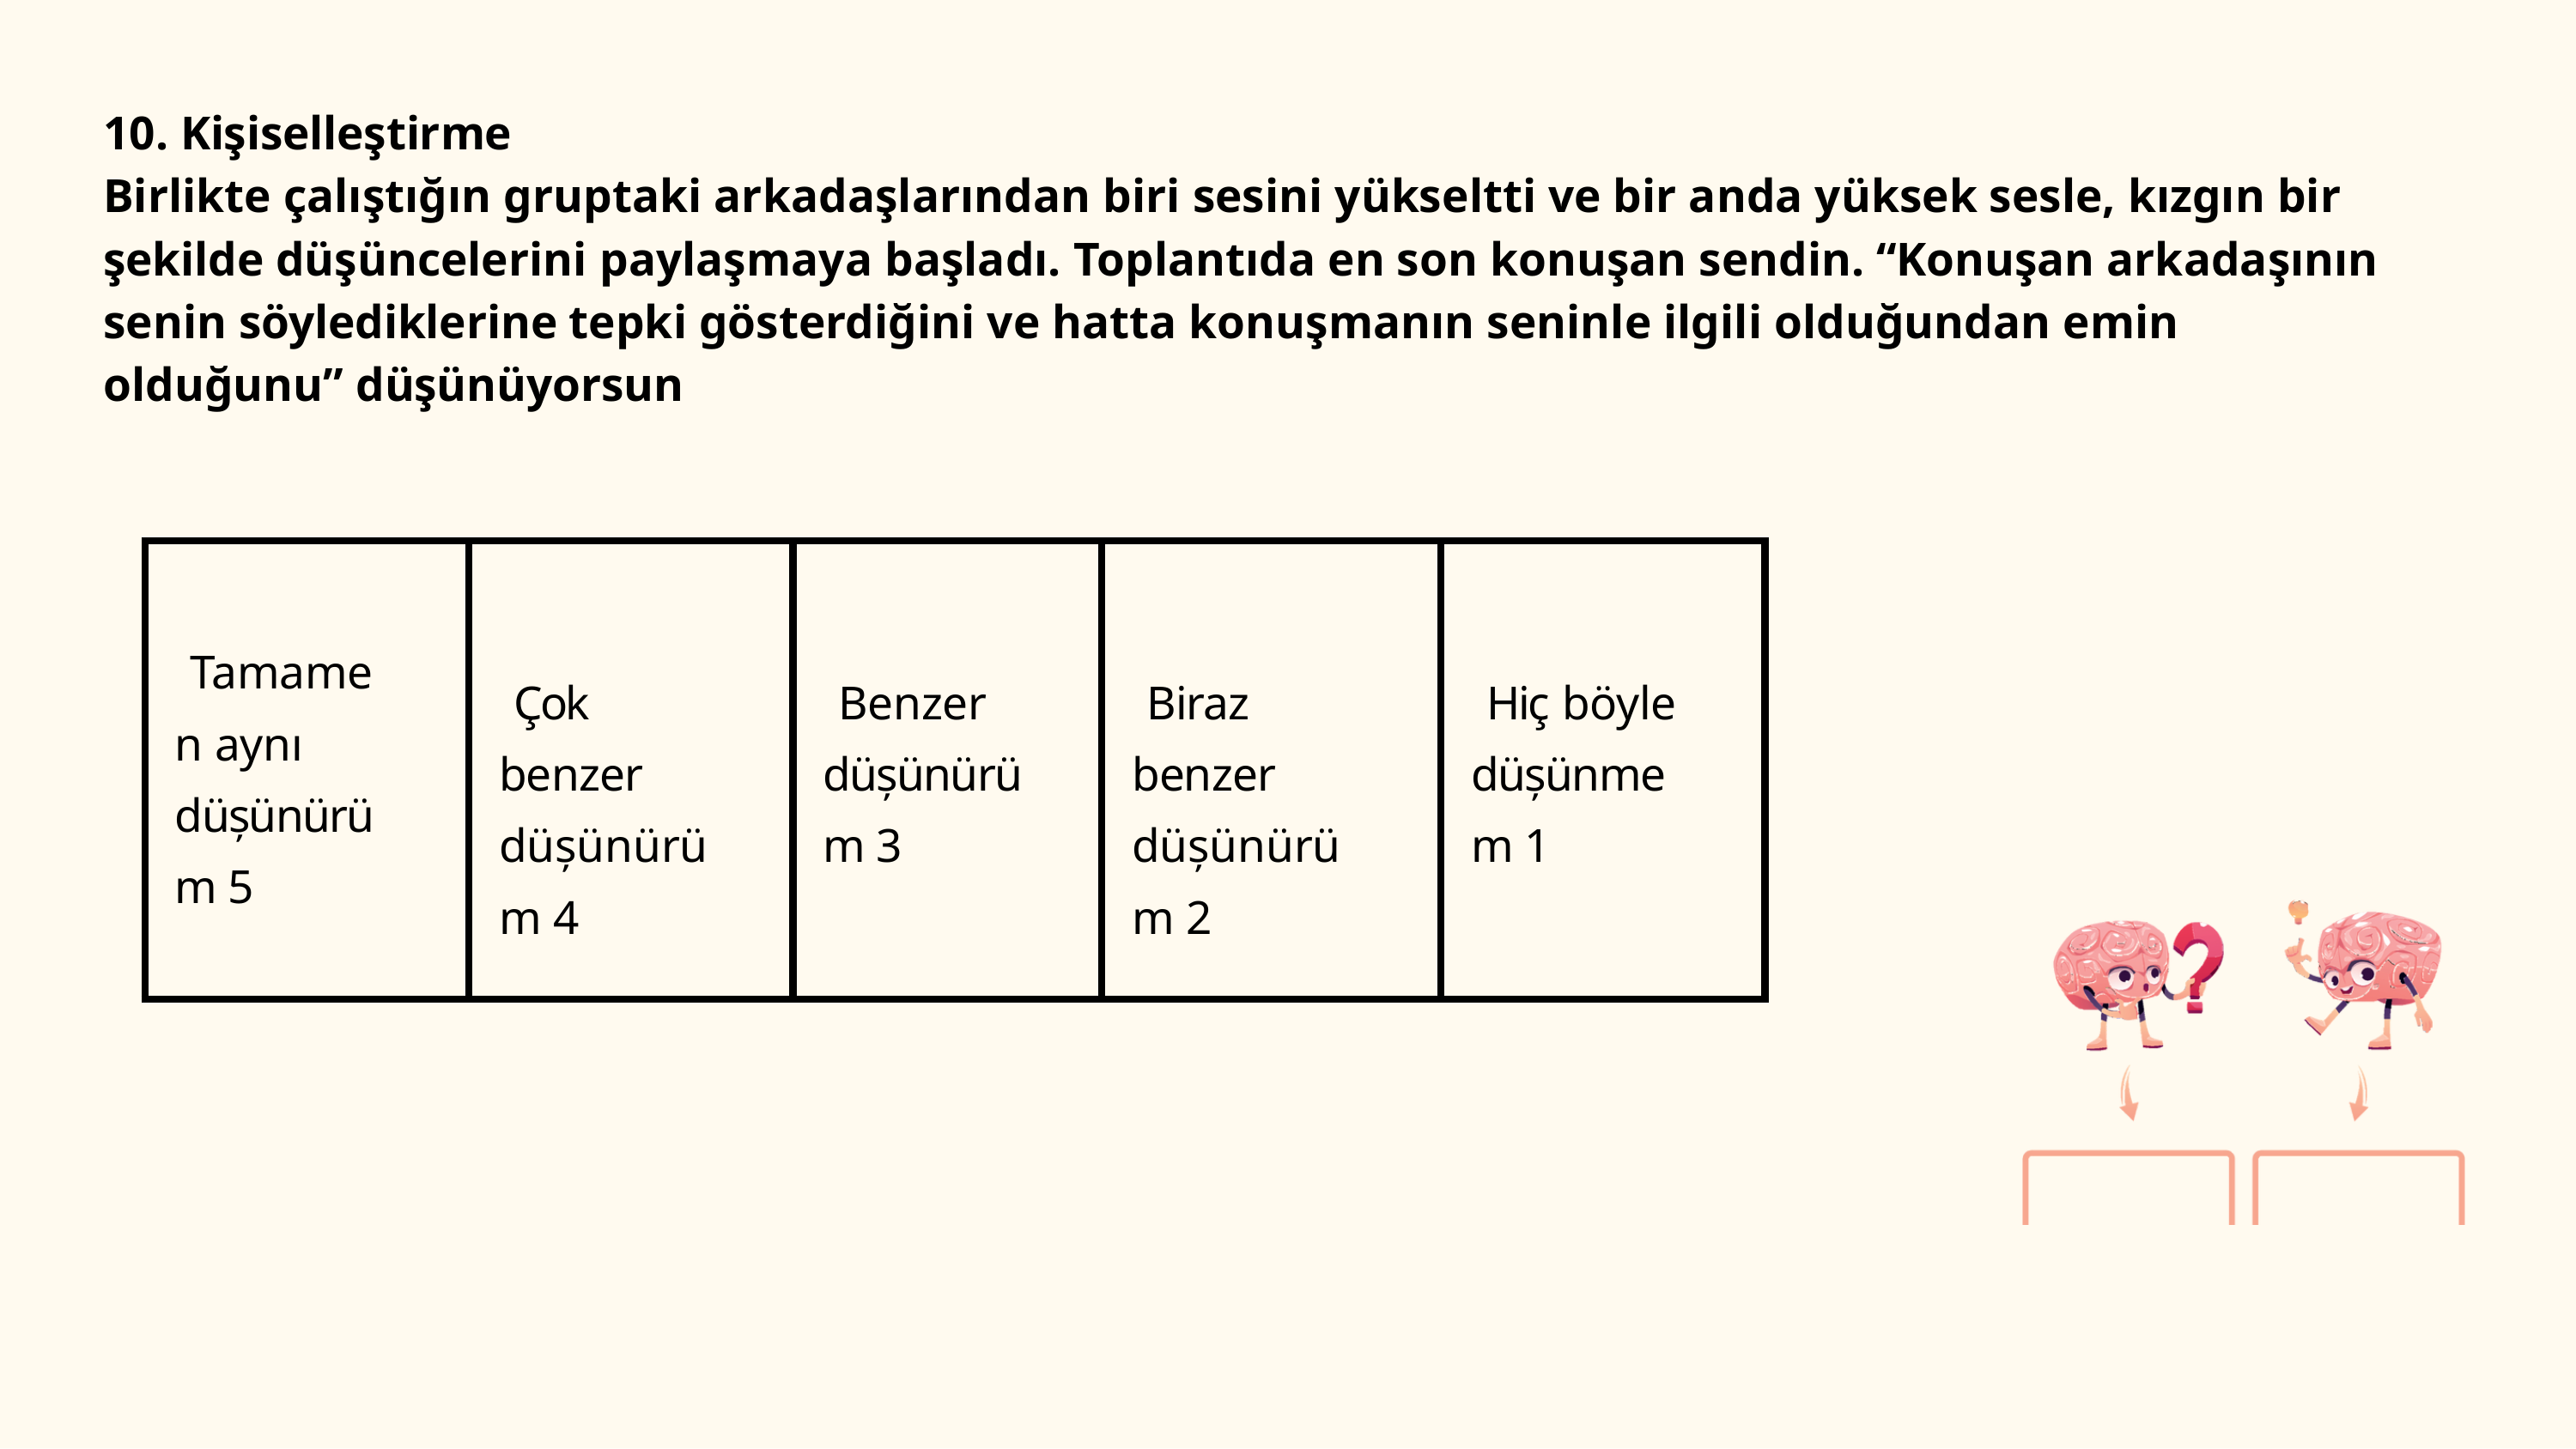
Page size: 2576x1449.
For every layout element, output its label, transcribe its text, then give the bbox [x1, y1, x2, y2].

table_header Biraz benzer düșünürüm 2 [1105, 544, 1437, 996]
table_header Çok benzer düșünürüm 4 [472, 544, 789, 996]
picture [2021, 850, 2465, 1226]
table_header Tamamen aynı düșünürüm 5 [149, 544, 465, 996]
table_header Benzer düșünürüm 3 [797, 544, 1098, 996]
text_box 10. Kişiselleştirme Birlikte çalıştığın gruptaki arkadaşlarından biri sesini yükseltti ve bir anda yüksek sesle, kızgın bir şekilde düşüncelerini paylaşmaya başladı. Toplantıda en son konuşan sendin. “Konuşan arkadaşının senin söylediklerine tepki gösterdiğini ve hatta konuşmanın seninle ilgili olduğundan emin olduğunu” düşünüyorsun [101, 94, 2426, 411]
table_header Hiç böyle düșünmem 1 [1444, 544, 1761, 996]
